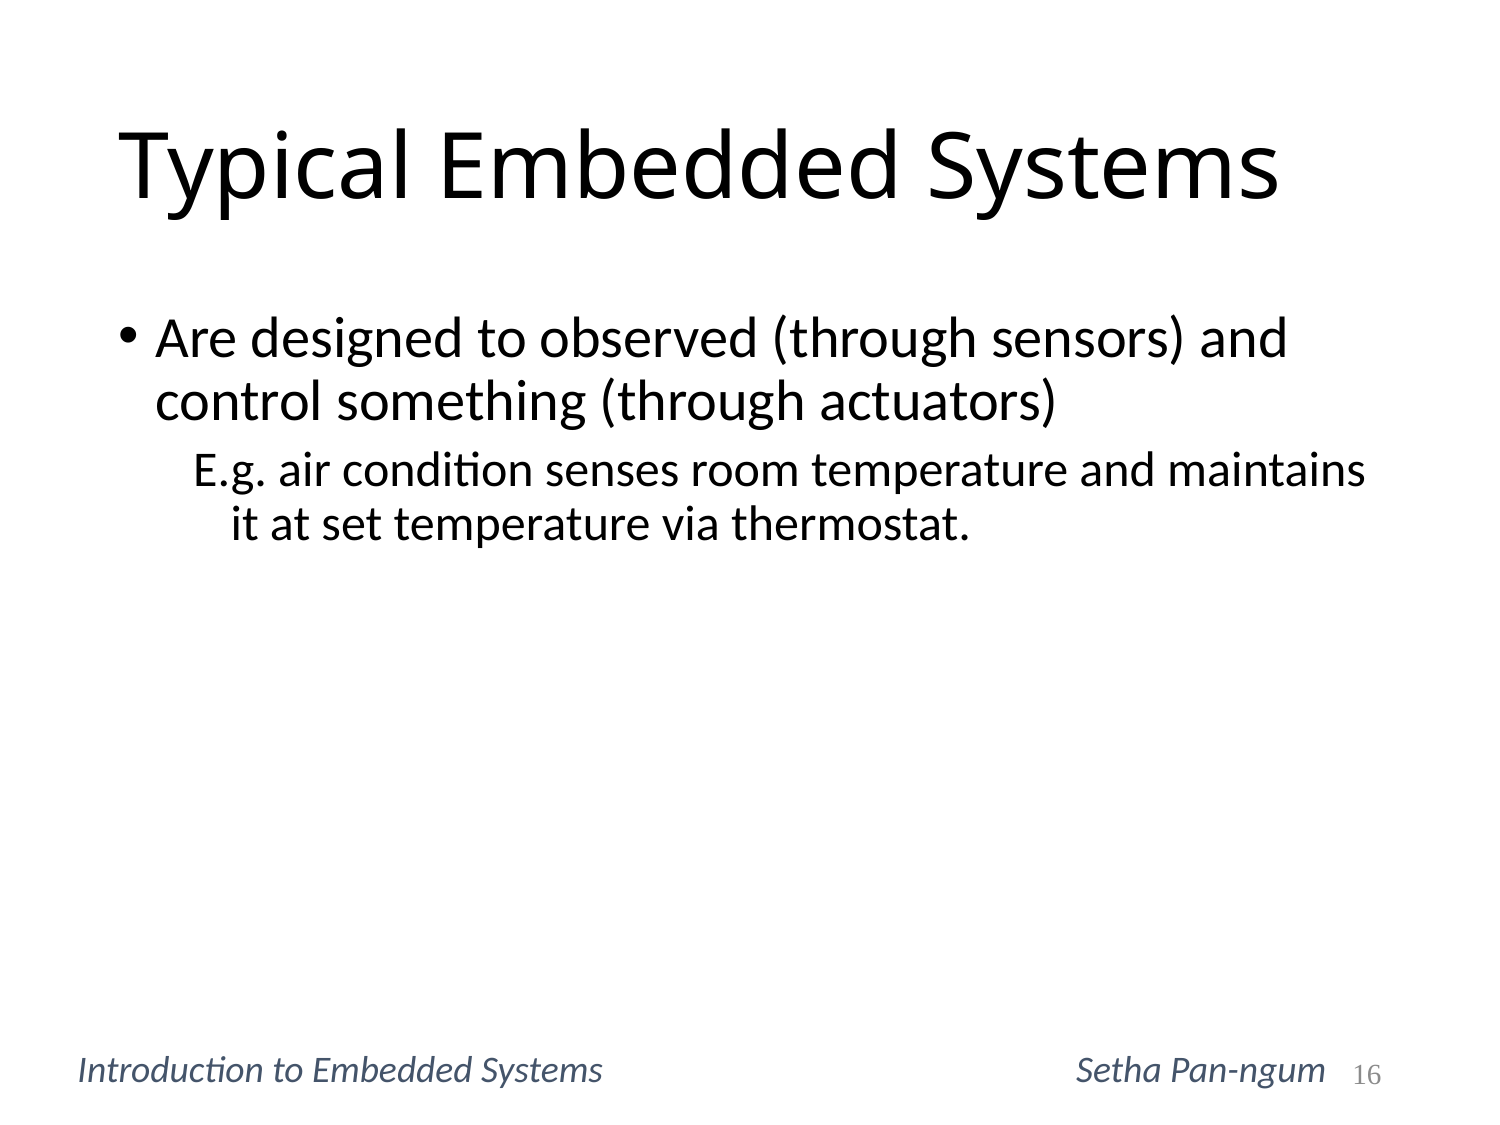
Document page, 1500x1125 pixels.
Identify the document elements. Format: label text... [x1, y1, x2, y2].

list Are designed to observed (through sensors) and control something (through actuators) E.g. air condition senses room temperature and maintains it at set temperature via thermostat. [103, 299, 1397, 1014]
title Typical Embedded Systems [103, 59, 1397, 278]
text_box Introduction to Embedded Systems Setha Pan-ngum [62, 1037, 1425, 1100]
